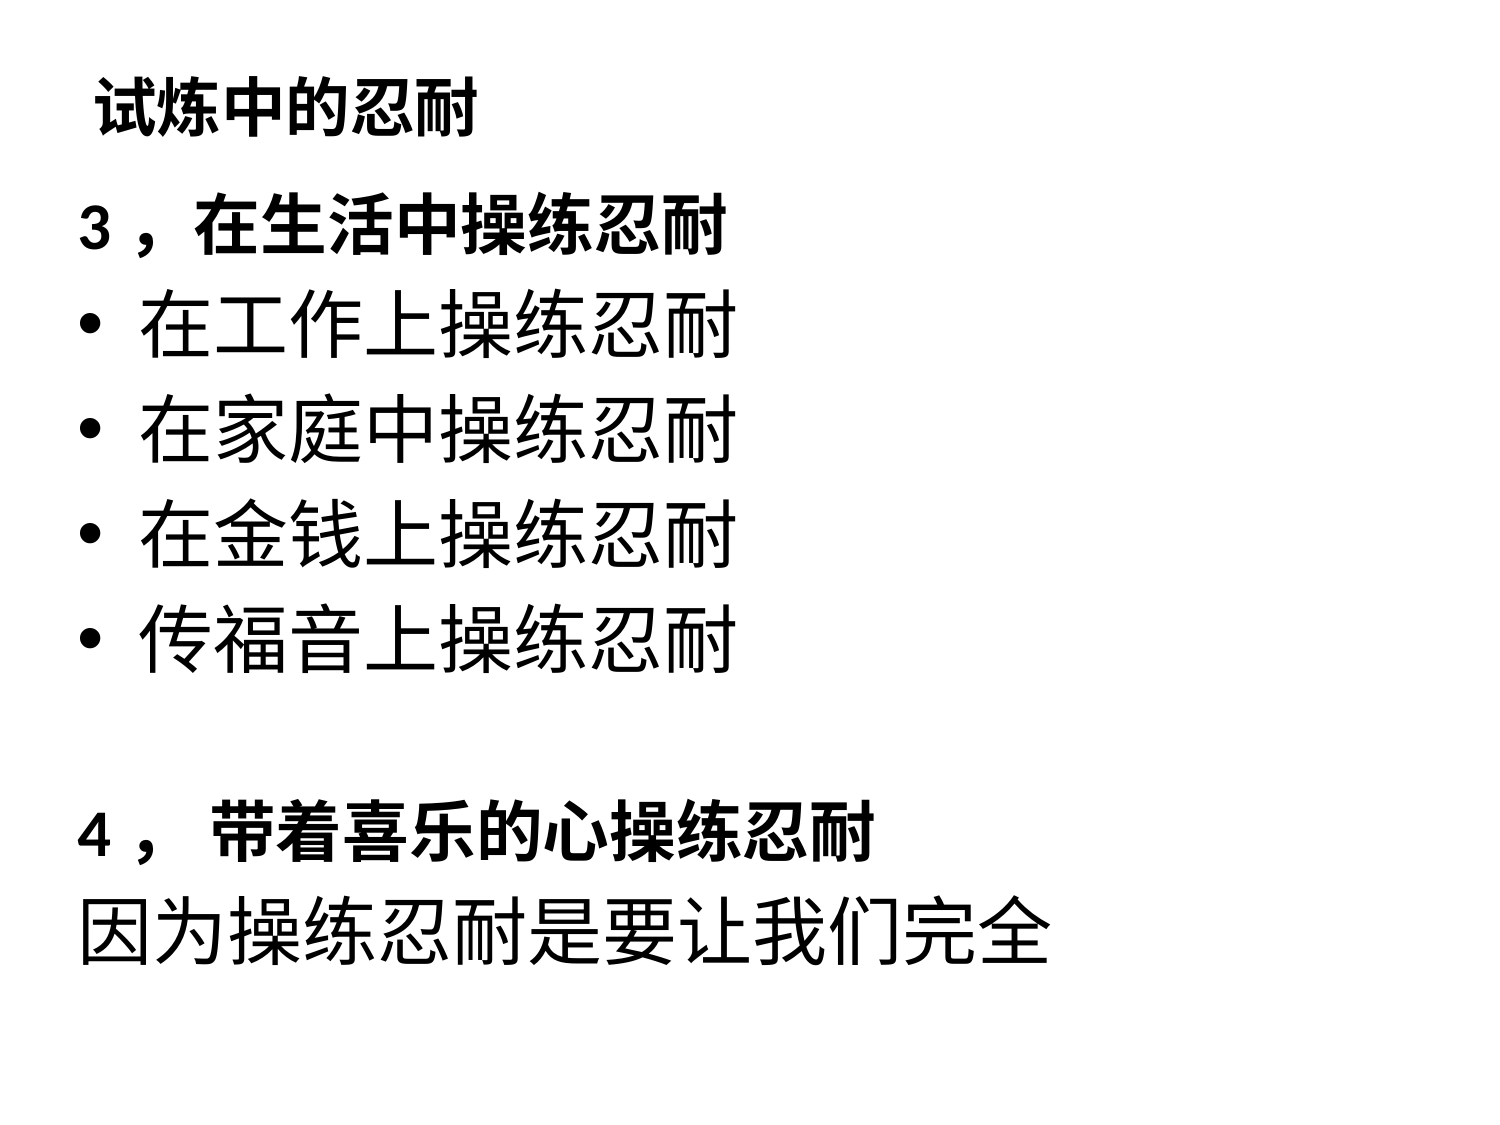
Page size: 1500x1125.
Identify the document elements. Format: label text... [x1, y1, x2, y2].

subtitle 3，在生活中操练忍耐 在工作上操练忍耐 在家庭中操练忍耐 在金钱上操练忍耐 传福音上操练忍耐 4， 带着喜乐的心操练忍耐 因为操练忍耐是要让我们完全 [62, 174, 1450, 1075]
title 试炼中的忍耐 [37, 37, 500, 163]
